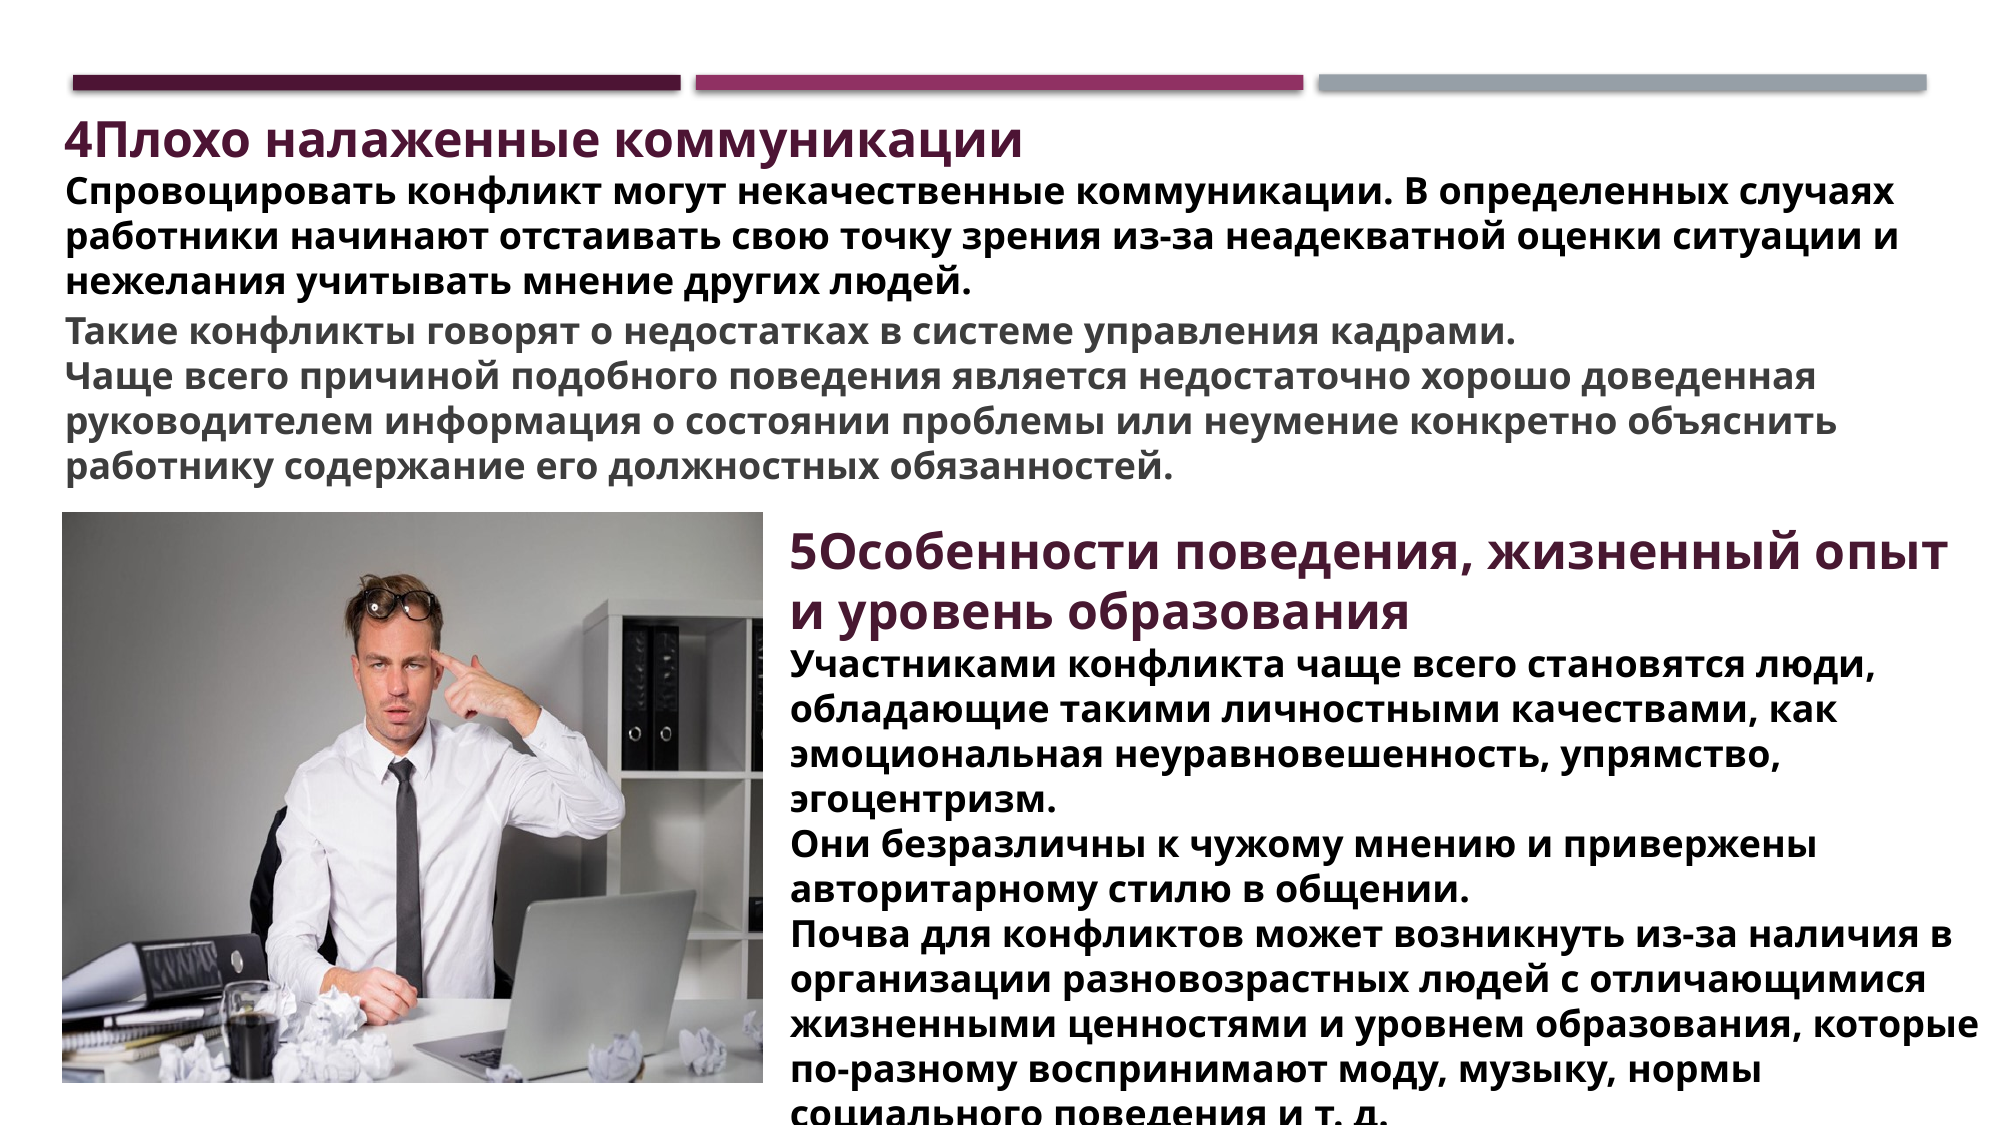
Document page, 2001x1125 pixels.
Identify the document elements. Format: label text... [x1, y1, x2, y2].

text_box Такие конфликты говорят о недостатках в системе управления кадрами. Чаще всего причиной подобного поведения является недостаточно хорошо доведенная руководителем информация о состоянии проблемы или неумение конкретно объяснить работнику содержание его должностных обязанностей. [50, 299, 1963, 495]
text_box 5Особенности поведения, жизненный опыт и уровень образования Участниками конфликта чаще всего становятся люди, обладающие такими личностными качествами, как эмоциональная неуравновешенность, упрямство, эгоцентризм. Они безразличны к чужому мнению и привержены авторитарному стилю в общении. Почва для конфликтов может возникнуть из-за наличия в организации разновозрастных людей с отличающимися жизненными ценностями и уровнем образования, которые по-разному воспринимают моду, музыку, нормы социального поведения и т. д. [774, 512, 2000, 1125]
picture [61, 511, 763, 1084]
text_box 4Плохо налаженные коммуникации Спровоцировать конфликт могут некачественные коммуникации. В определенных случаях работники начинают отстаивать свою точку зрения из-за неадекватной оценки ситуации и нежелания учитывать мнение других людей. [50, 99, 1950, 299]
